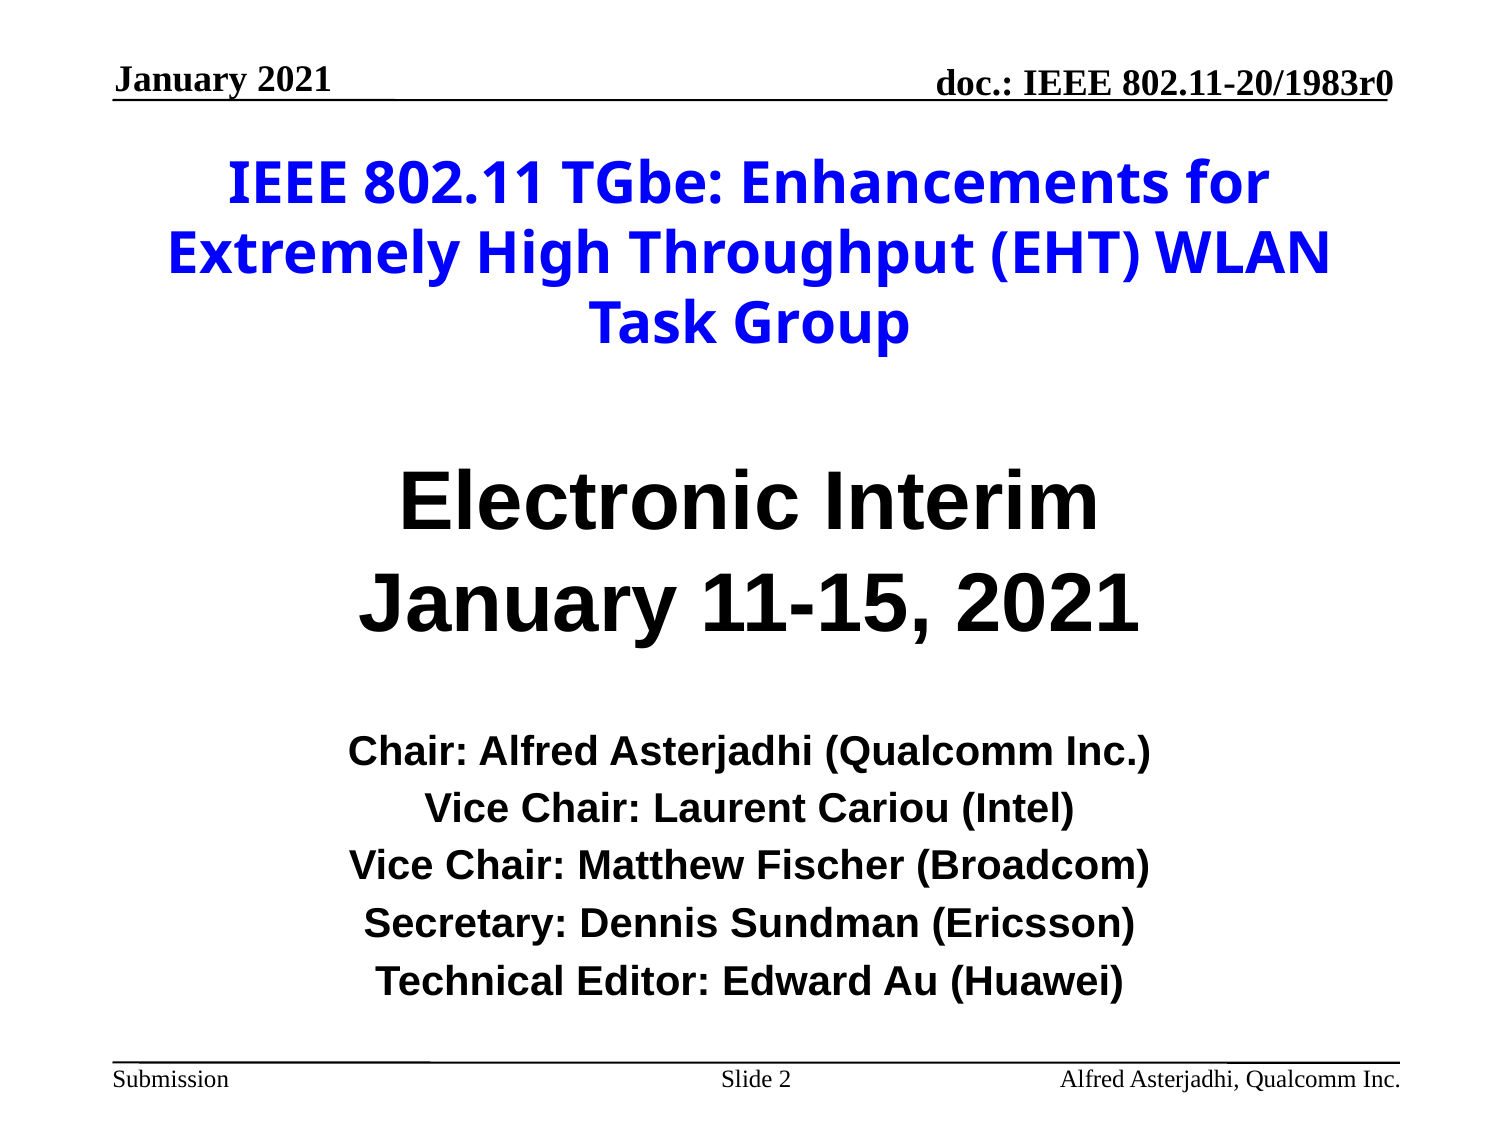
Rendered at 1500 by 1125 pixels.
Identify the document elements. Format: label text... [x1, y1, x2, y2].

list Electronic Interim January 11-15, 2021 Chair: Alfred Asterjadhi (Qualcomm Inc.) Vice Chair: Laurent Cariou (Intel) Vice Chair: Matthew Fischer (Broadcom) Secretary: Dennis Sundman (Ericsson) Technical Editor: Edward Au (Huawei) [112, 449, 1388, 1063]
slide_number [114, 54, 493, 100]
slide_number Slide 2 [712, 1061, 800, 1123]
title IEEE 802.11 TGbe: Enhancements for Extremely High Throughput (EHT) WLAN Task Group [112, 112, 1388, 388]
footer Alfred Asterjadhi, Qualcomm Inc. [878, 1061, 1402, 1093]
